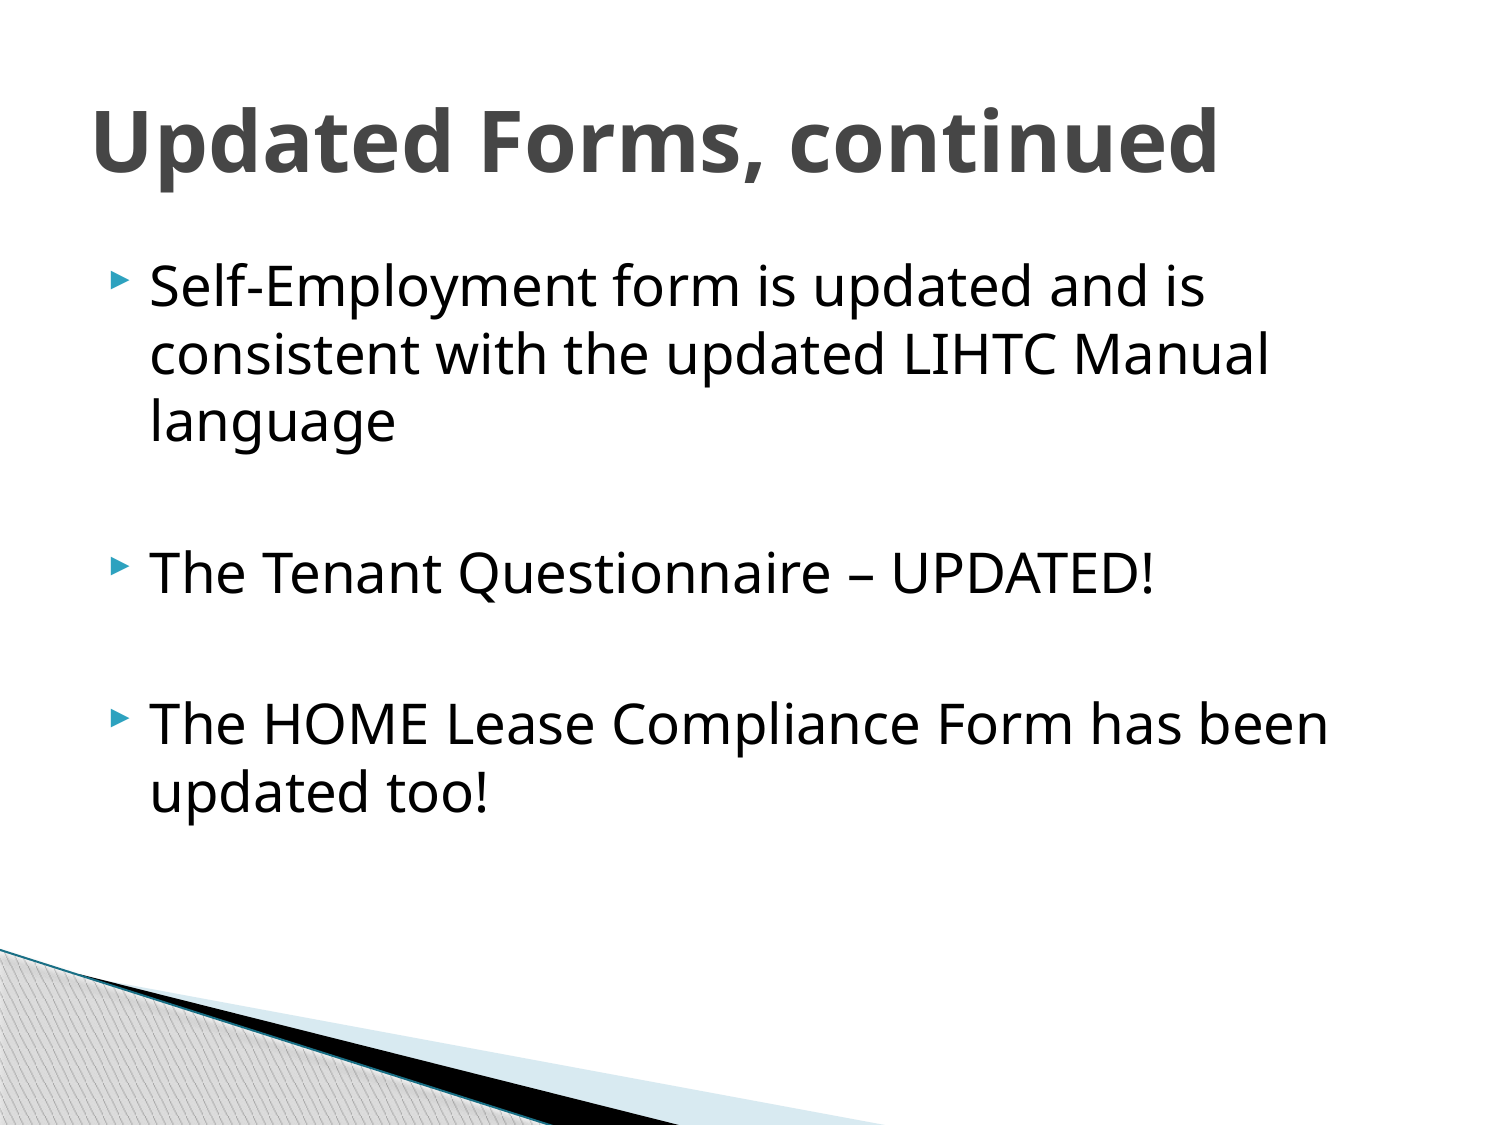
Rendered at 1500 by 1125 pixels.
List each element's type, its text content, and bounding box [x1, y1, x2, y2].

title Updated Forms, continued [75, 45, 1425, 233]
list Self-Employment form is updated and is consistent with the updated LIHTC Manual language The Tenant Questionnaire – UPDATED! The HOME Lease Compliance Form has been updated too! [75, 243, 1425, 986]
